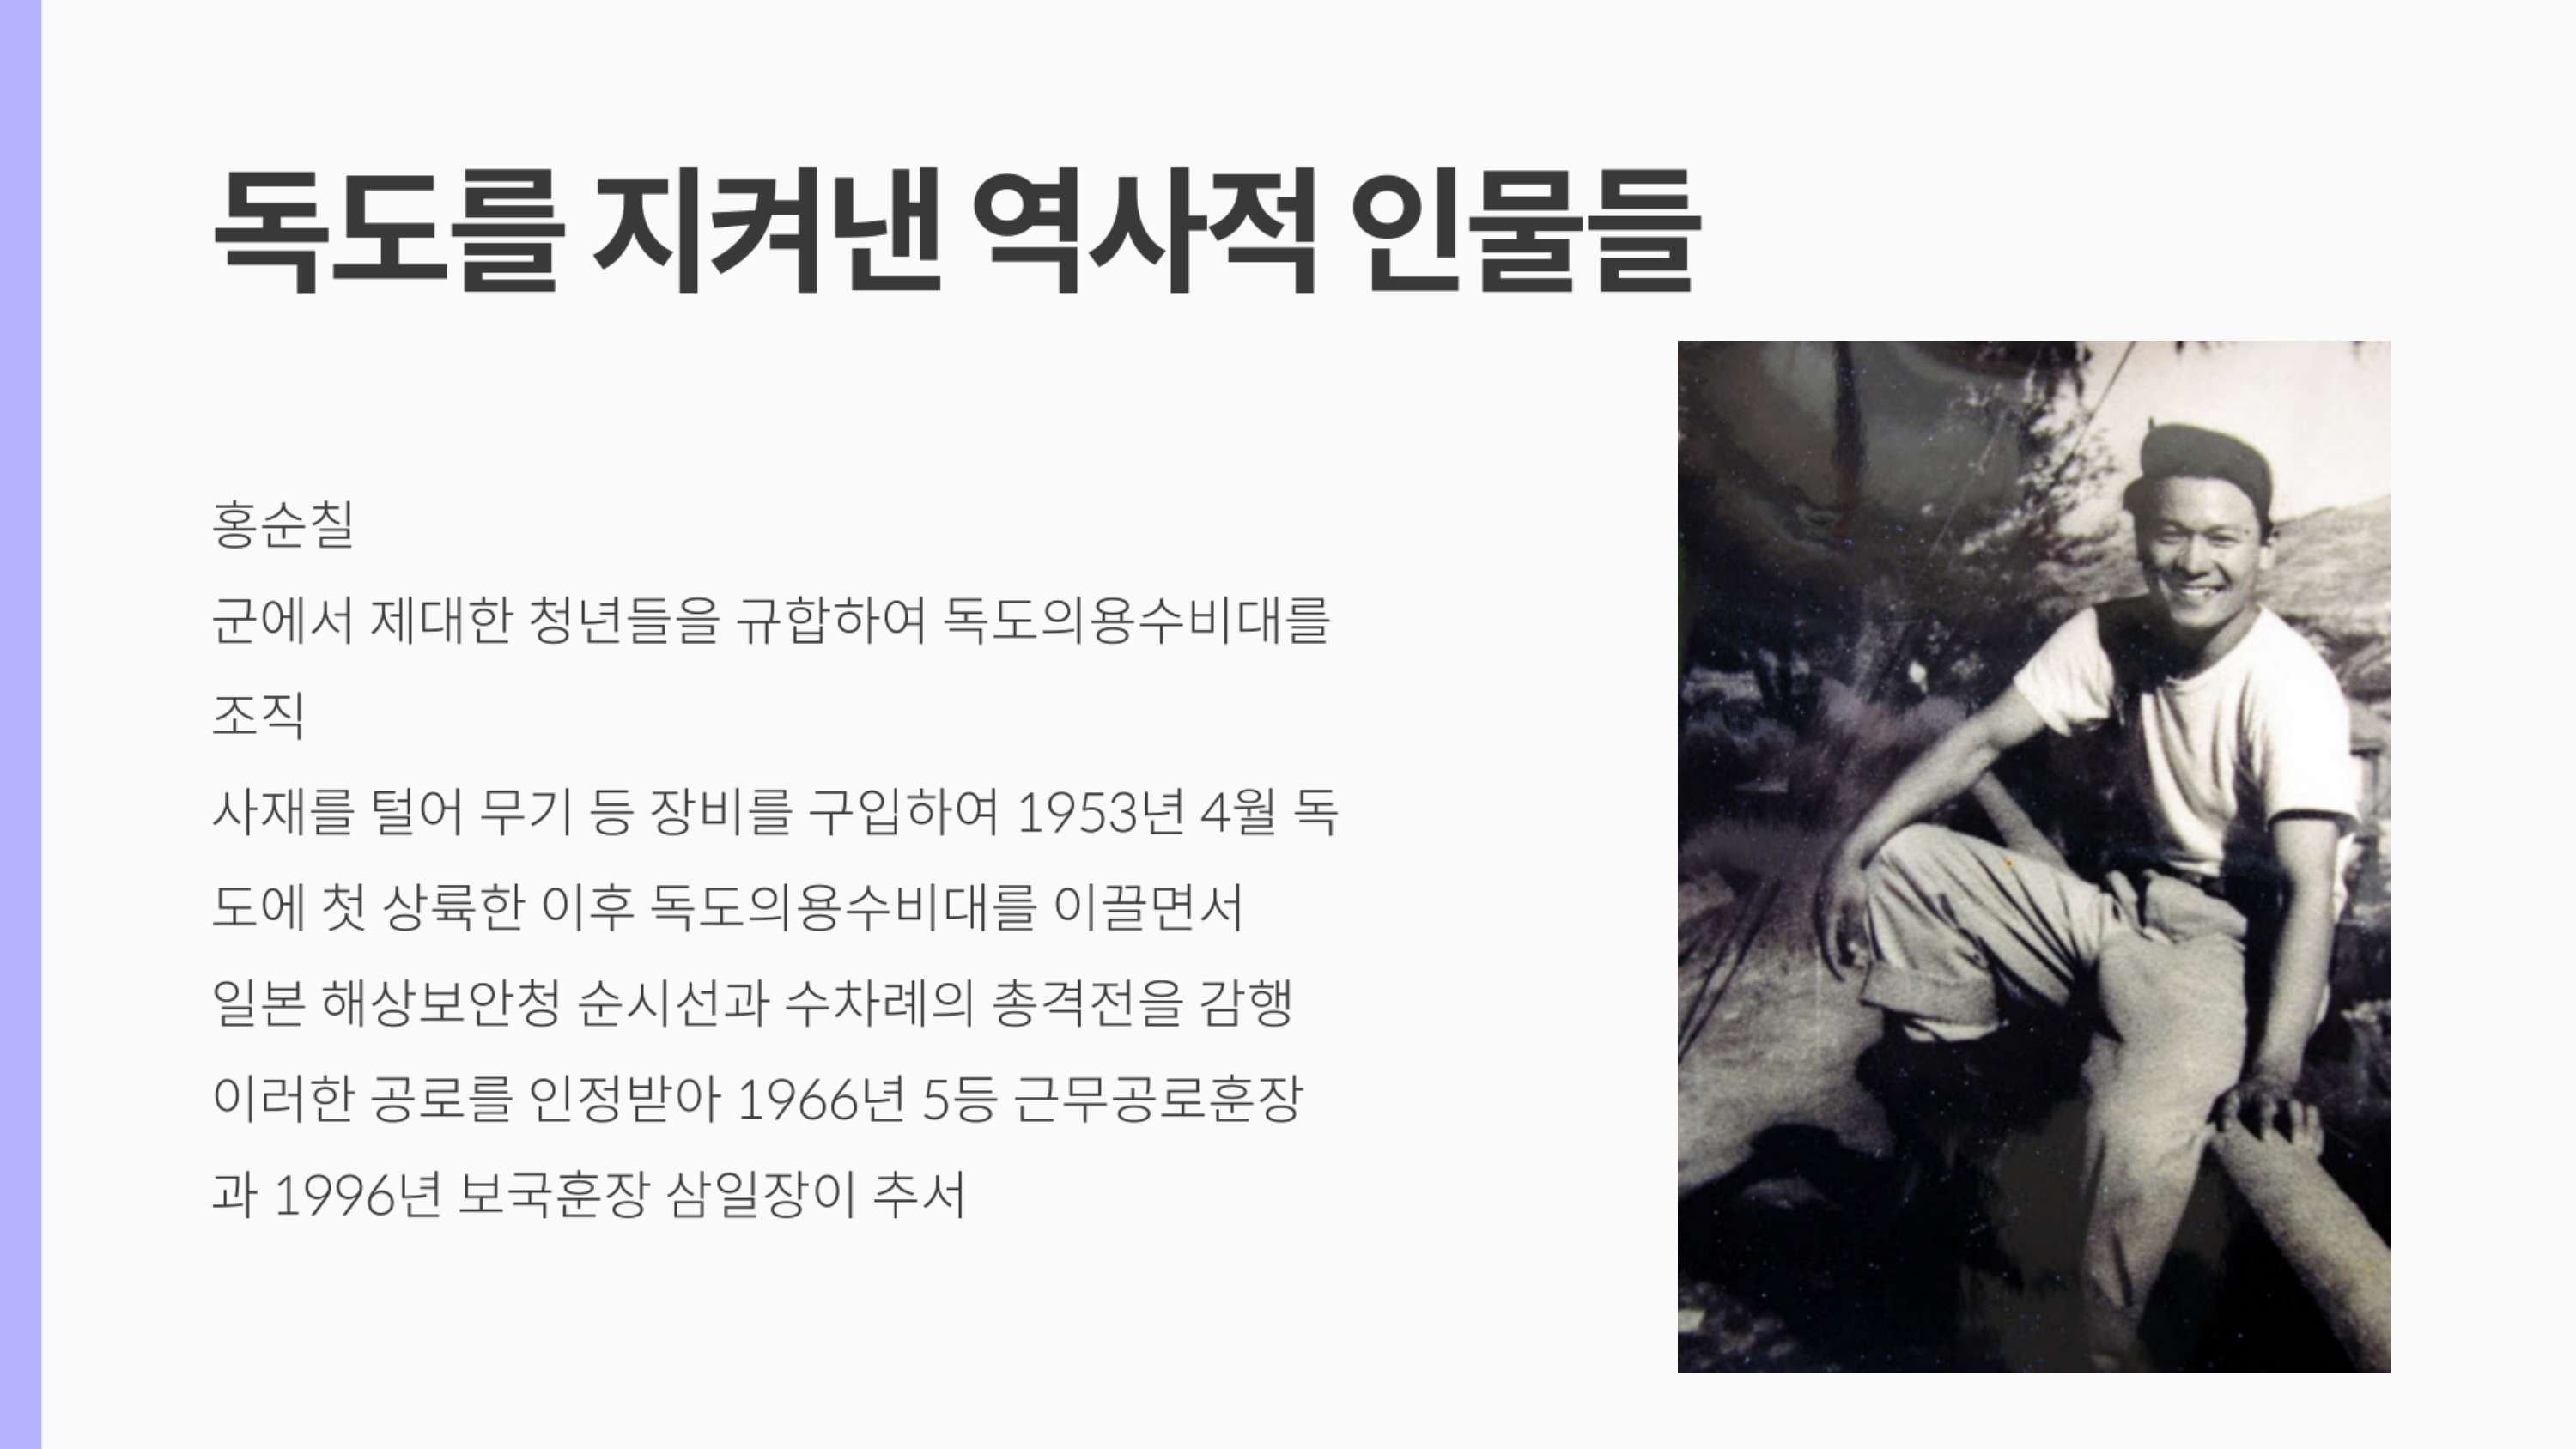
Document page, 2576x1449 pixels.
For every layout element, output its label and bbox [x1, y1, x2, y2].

picture [0, 0, 44, 1449]
picture [164, 82, 2391, 1374]
